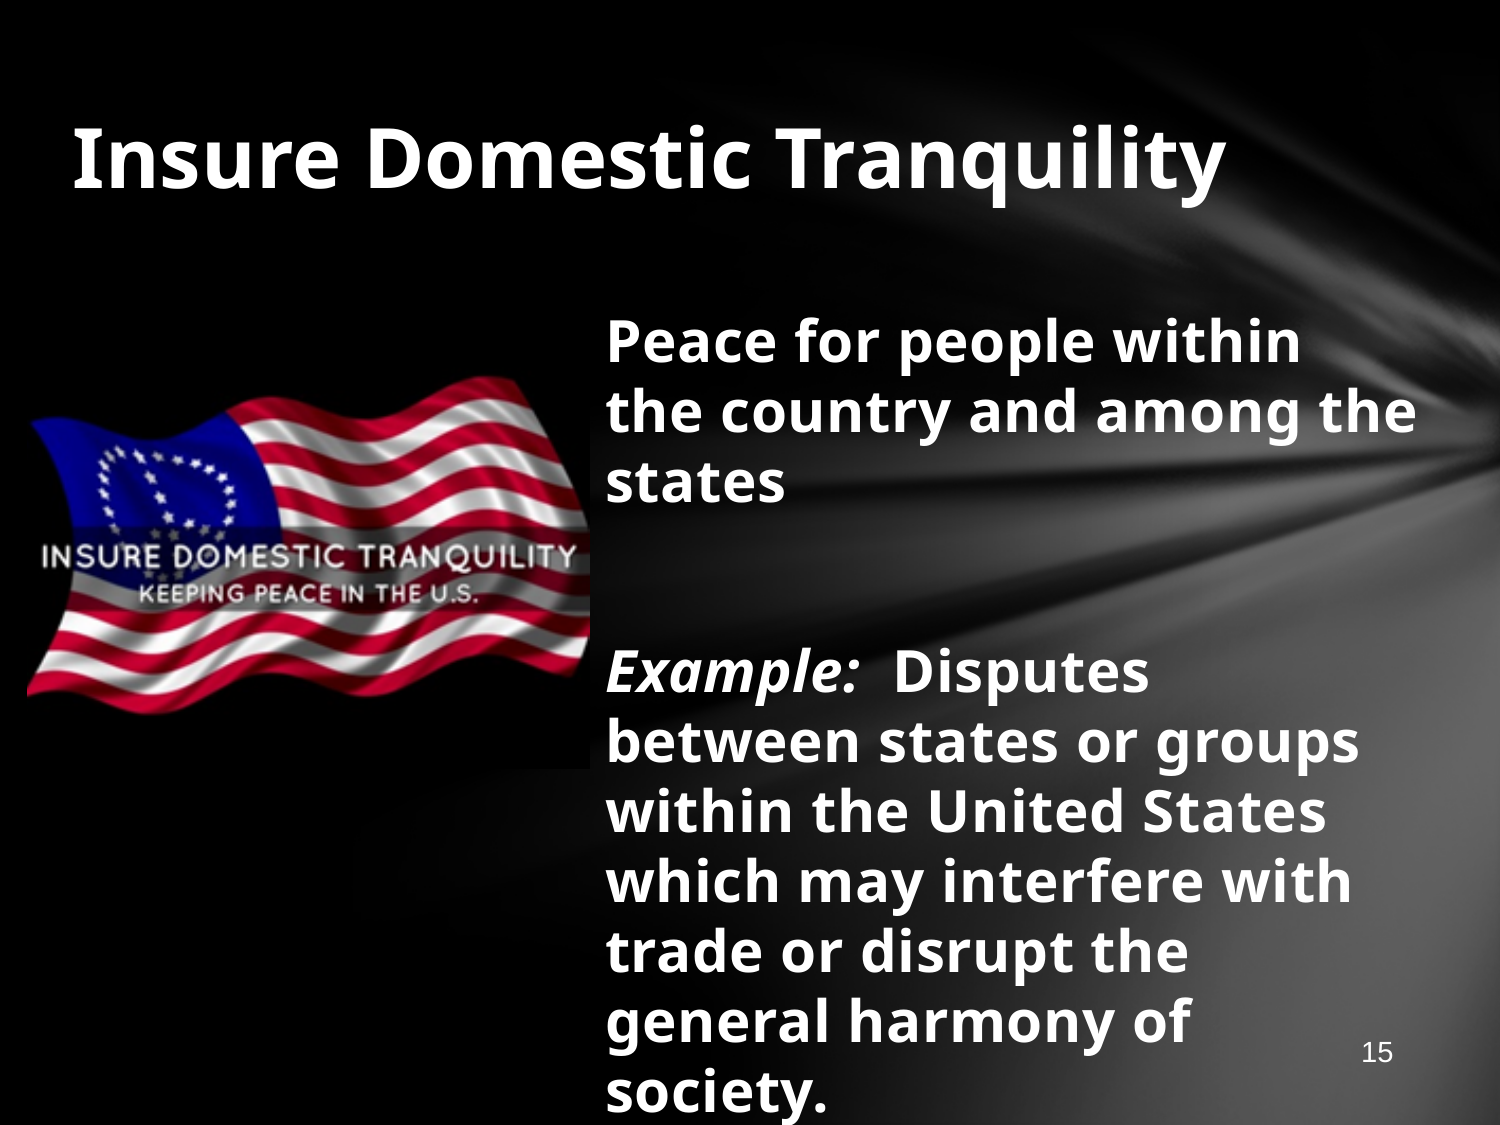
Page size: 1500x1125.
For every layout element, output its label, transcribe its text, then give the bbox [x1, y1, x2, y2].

list Peace for people within the country and among the states Example: Disputes between states or groups within the United States which may interfere with trade or disrupt the general harmony of society. [589, 296, 1436, 988]
title Insure Domestic Tranquility [57, 37, 1318, 213]
picture [27, 345, 591, 769]
text_box 15 [1346, 1025, 1474, 1076]
